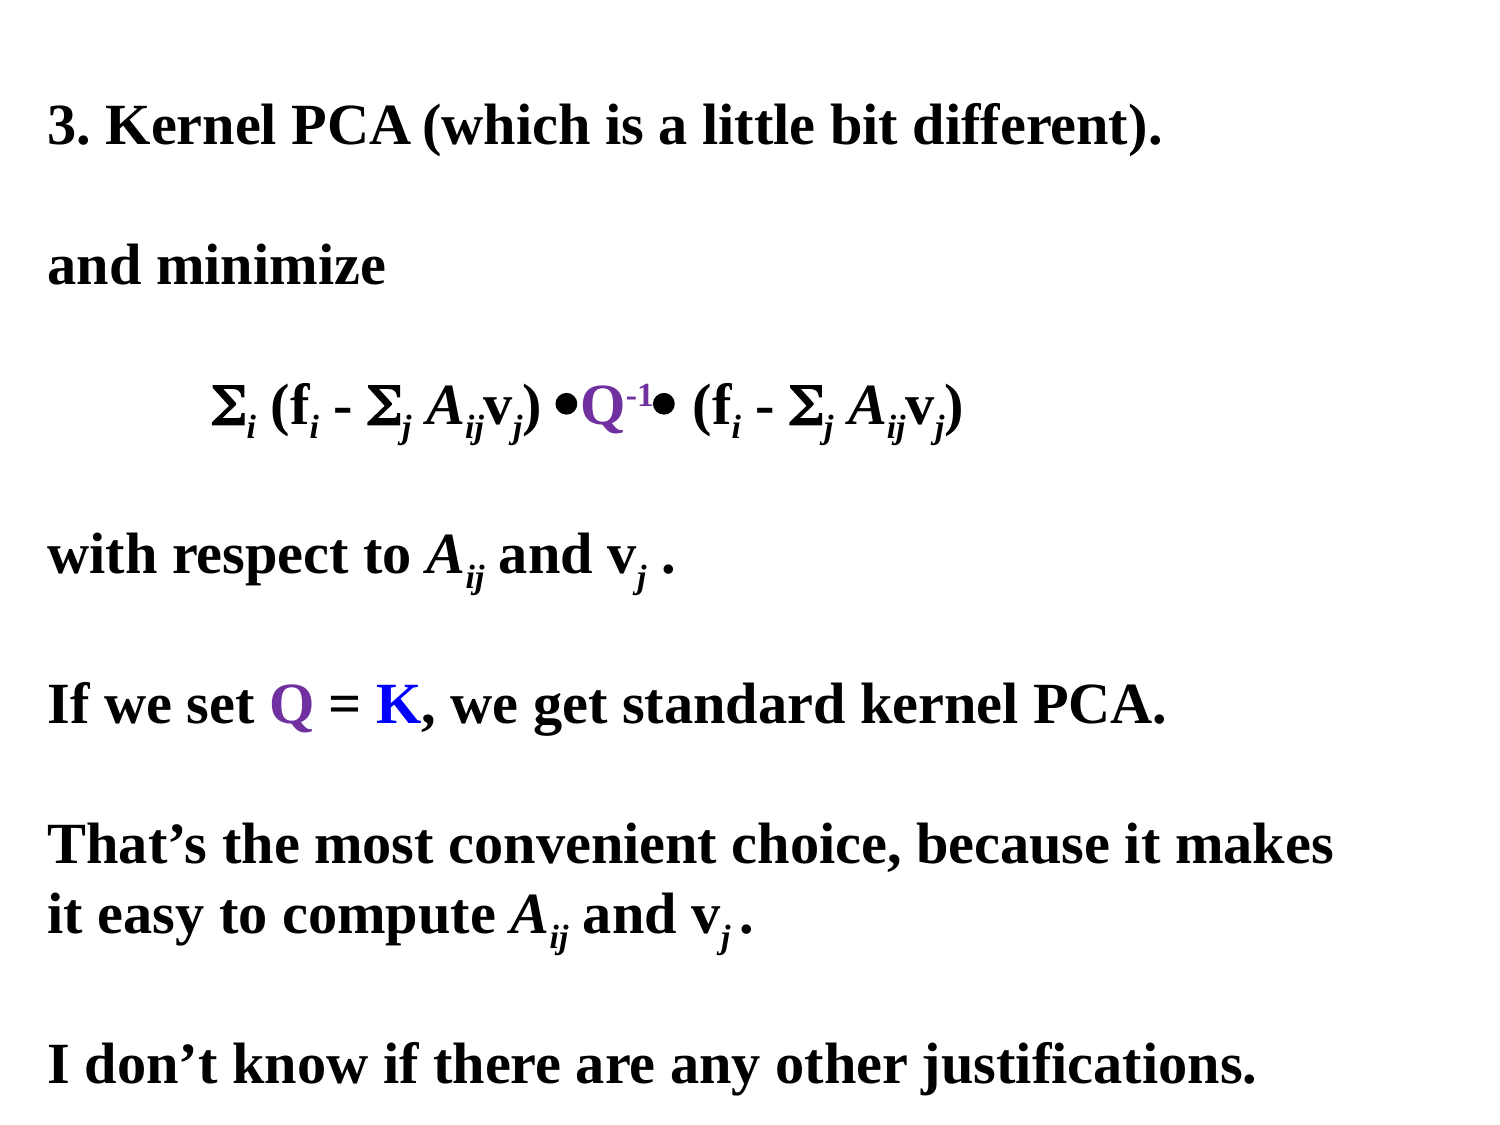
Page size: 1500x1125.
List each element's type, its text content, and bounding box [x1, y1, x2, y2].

text_box 3. Kernel PCA (which is a little bit different). and minimize i (fi - j Aijvj) Q-1 (fi - j Aijvj) with respect to Aij and vj . If we set Q = K, we get standard kernel PCA. That’s the most convenient choice, because it makes it easy to compute Aij and vj . I don’t know if there are any other justifications. [32, 78, 1500, 1103]
